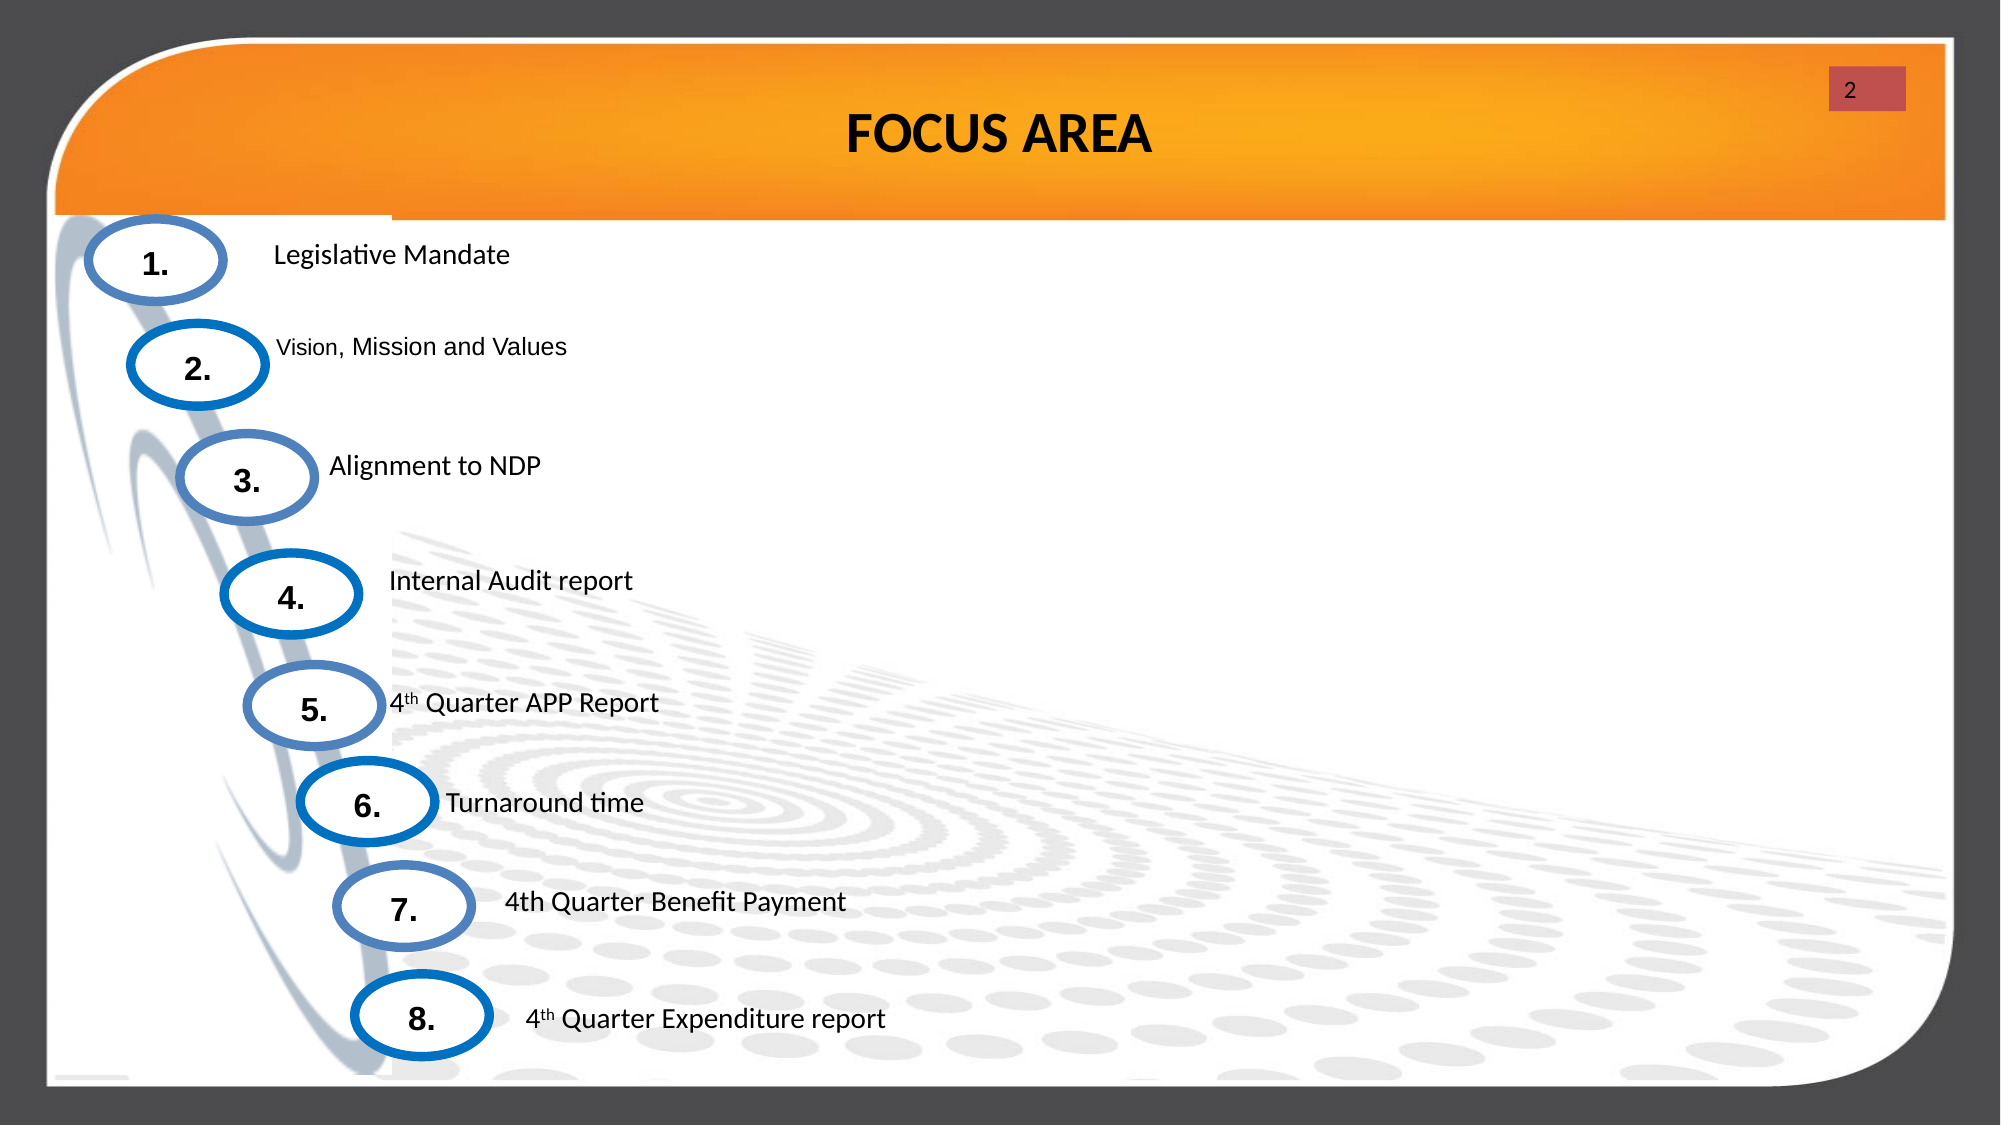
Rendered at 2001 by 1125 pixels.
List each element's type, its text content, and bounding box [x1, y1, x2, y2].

title FOCUS AREA [99, 62, 1900, 213]
text_box 7. [397, 864, 472, 948]
text_box Internal Audit report [397, 553, 973, 604]
text_box Legislative Mandate [397, 227, 684, 278]
text_box 4th Quarter APP Report [397, 676, 974, 727]
text_box Vision, Mission and Values [397, 323, 583, 369]
text_box 6. [397, 764, 431, 839]
text_box 4th Quarter Expenditure report [510, 992, 1007, 1042]
text_box 4th Quarter Benefit Payment [490, 875, 962, 925]
text_box Alignment to NDP [397, 438, 825, 489]
picture [0, 0, 2001, 1125]
text_box 8. [397, 973, 490, 1057]
text_box 2 [1829, 66, 1906, 112]
text_box Turnaround time [431, 776, 1030, 826]
